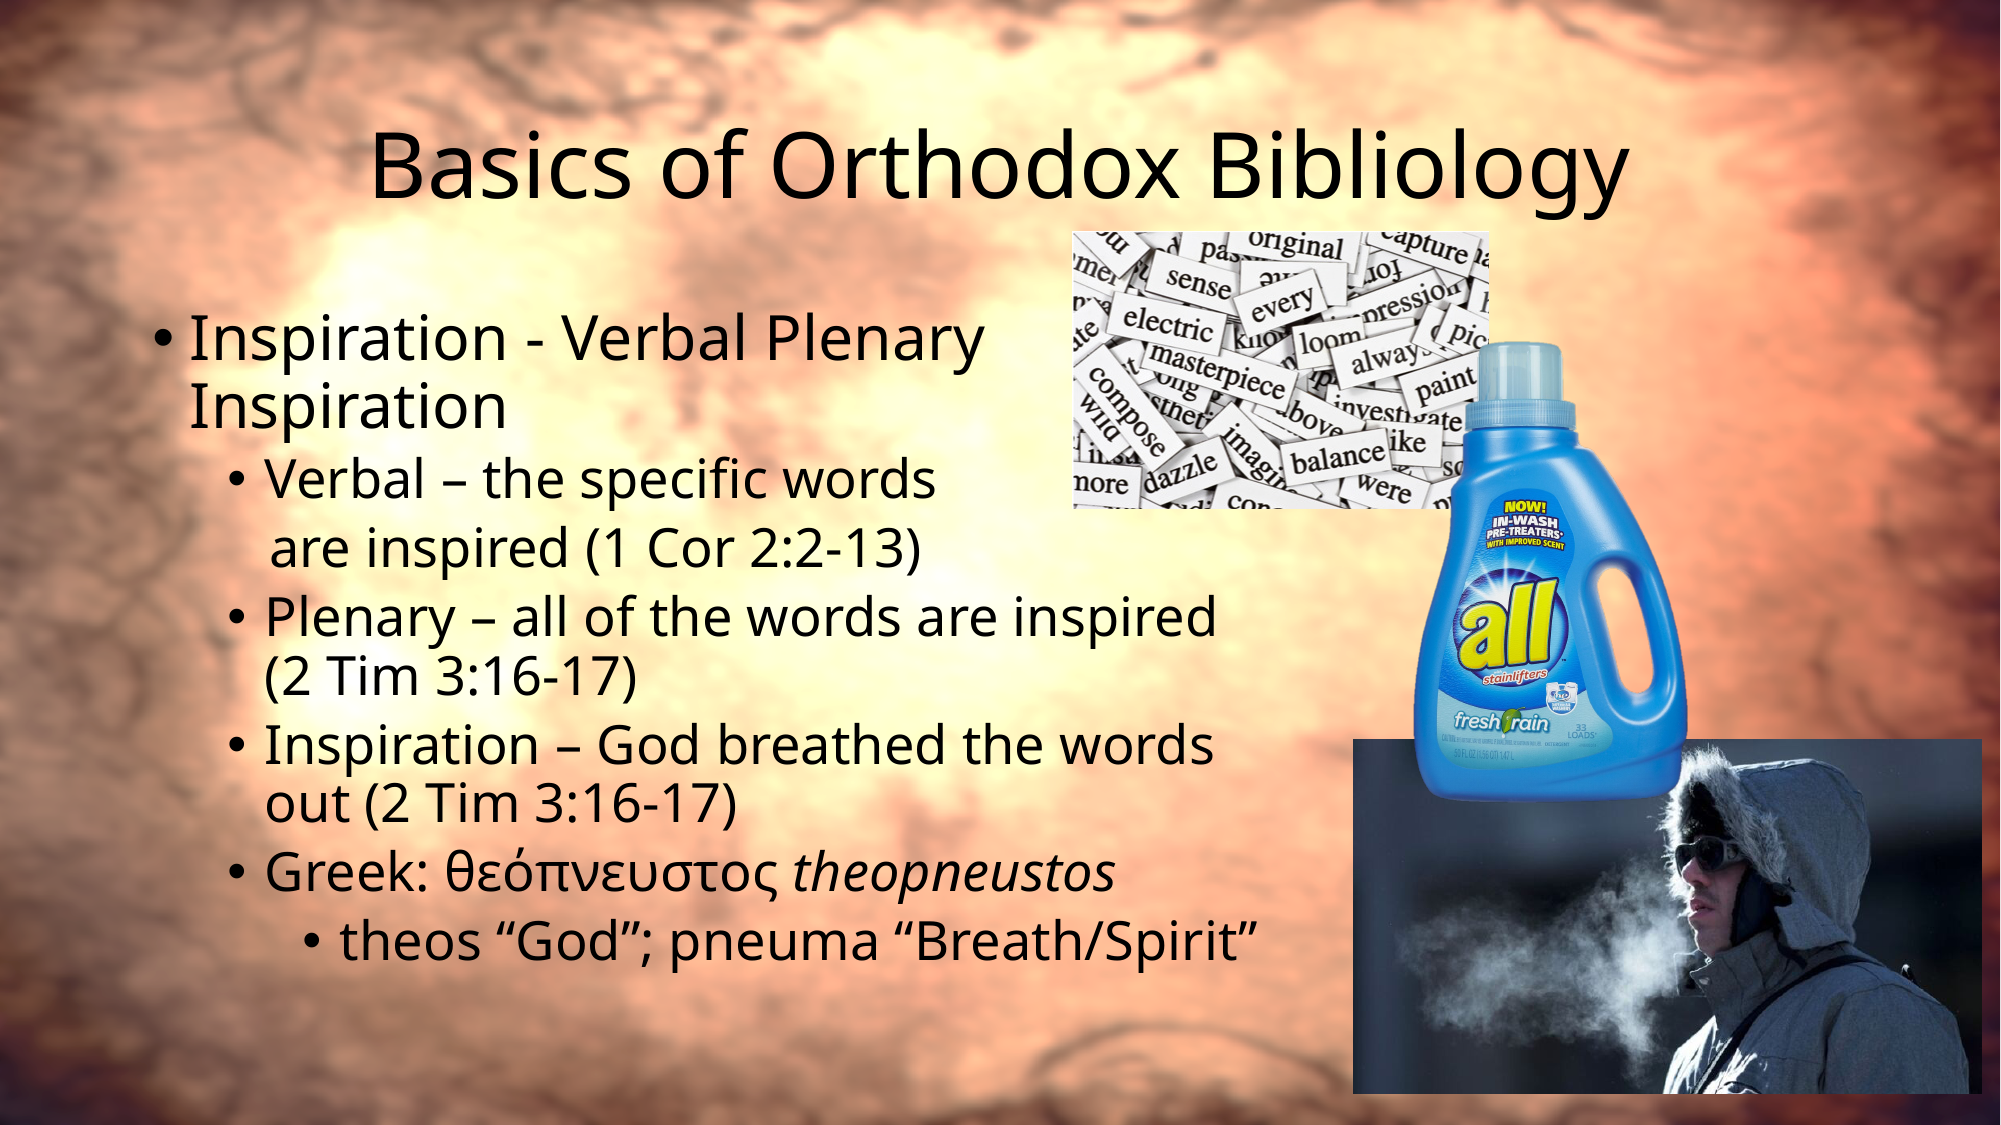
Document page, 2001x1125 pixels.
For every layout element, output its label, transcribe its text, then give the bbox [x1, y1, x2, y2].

list Inspiration - Verbal Plenary Inspiration Verbal – the specific words are inspired (1 Cor 2:2-13) Plenary – all of the words are inspired (2 Tim 3:16-17) Inspiration – God breathed the words out (2 Tim 3:16-17) Greek: θεόπνευστος theopneustos theos “God”; pneuma “Breath/Spirit” [137, 299, 1281, 1014]
title Basics of Orthodox Bibliology [137, 59, 1863, 278]
picture [0, 0, 2001, 1125]
